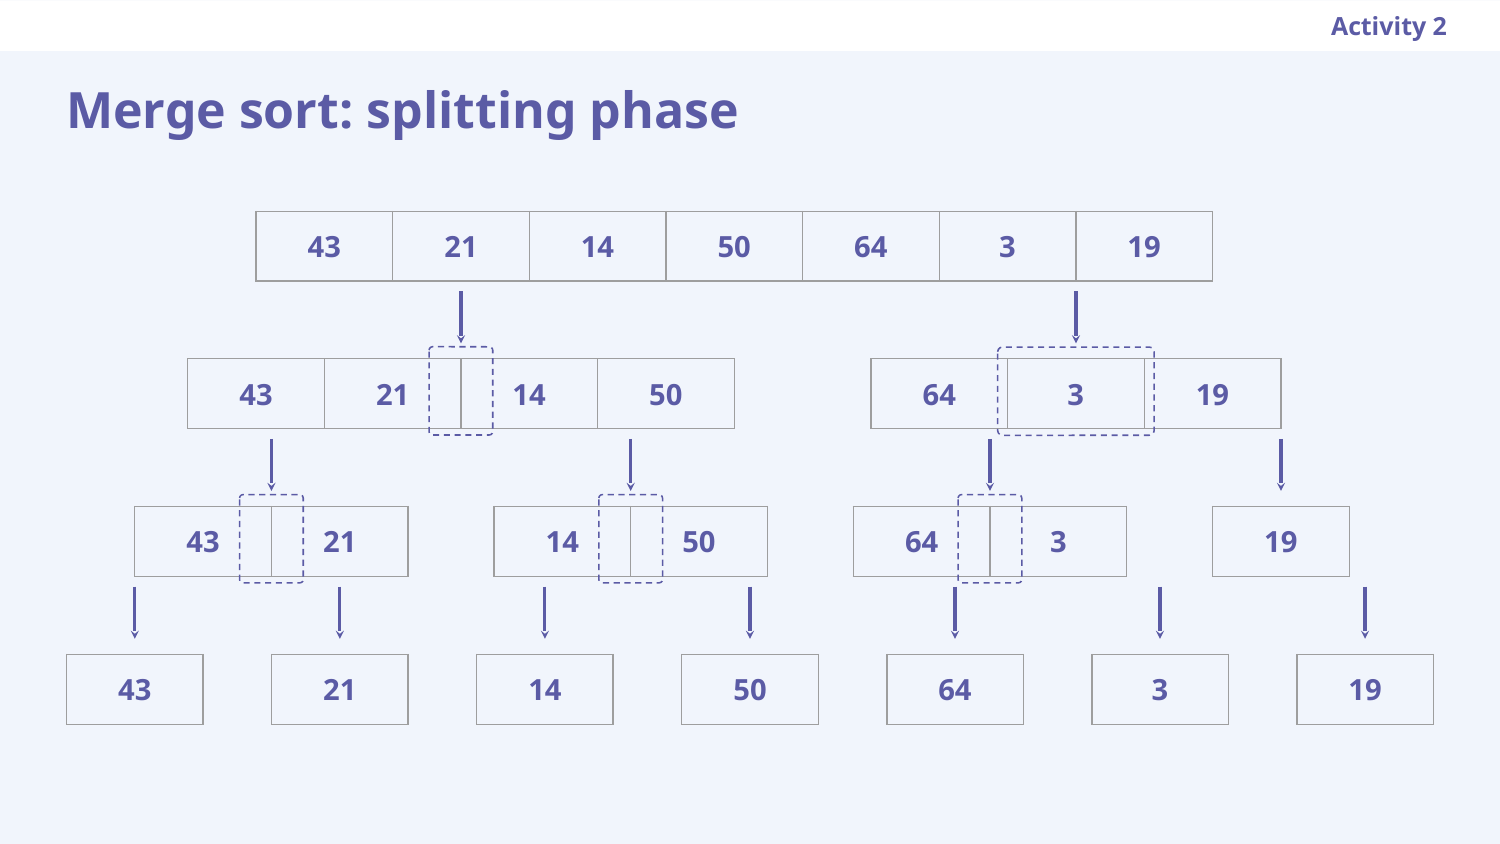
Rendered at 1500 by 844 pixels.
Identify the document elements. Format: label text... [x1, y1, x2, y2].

text_box [429, 346, 493, 436]
table_header 43 [67, 655, 202, 724]
table_header 3 [1022, 507, 1126, 576]
table_header 64 [803, 212, 939, 280]
table_header 19 [1155, 359, 1280, 428]
title Merge sort: splitting phase [51, 51, 1449, 167]
table_header 21 [272, 655, 407, 724]
table_header 50 [682, 655, 818, 724]
table_header 50 [598, 359, 734, 428]
table_header 50 [667, 212, 802, 280]
text_box [997, 347, 1155, 436]
table_header 14 [477, 655, 612, 724]
table_header 3 [1093, 655, 1228, 724]
table_header 19 [1298, 655, 1433, 724]
table_header 14 [530, 212, 665, 280]
table_header 19 [1077, 212, 1212, 280]
subtitle Activity 2 [862, 0, 1448, 51]
text_box [239, 494, 304, 583]
table_header 19 [1213, 507, 1349, 576]
table_header 14 [495, 507, 598, 576]
table_header 43 [135, 507, 239, 576]
table_header 64 [872, 359, 997, 428]
table_header 3 [940, 212, 1075, 280]
table_header 64 [888, 655, 1023, 724]
table_header 14 [493, 359, 597, 428]
table_header 21 [304, 507, 407, 576]
table_header 43 [257, 212, 392, 280]
text_box [598, 494, 663, 583]
text_box [958, 494, 1022, 583]
table_header 50 [663, 507, 767, 576]
table_header 64 [854, 507, 958, 576]
table_header 21 [393, 212, 529, 280]
table_header 21 [325, 359, 429, 428]
table_header 43 [188, 359, 324, 428]
